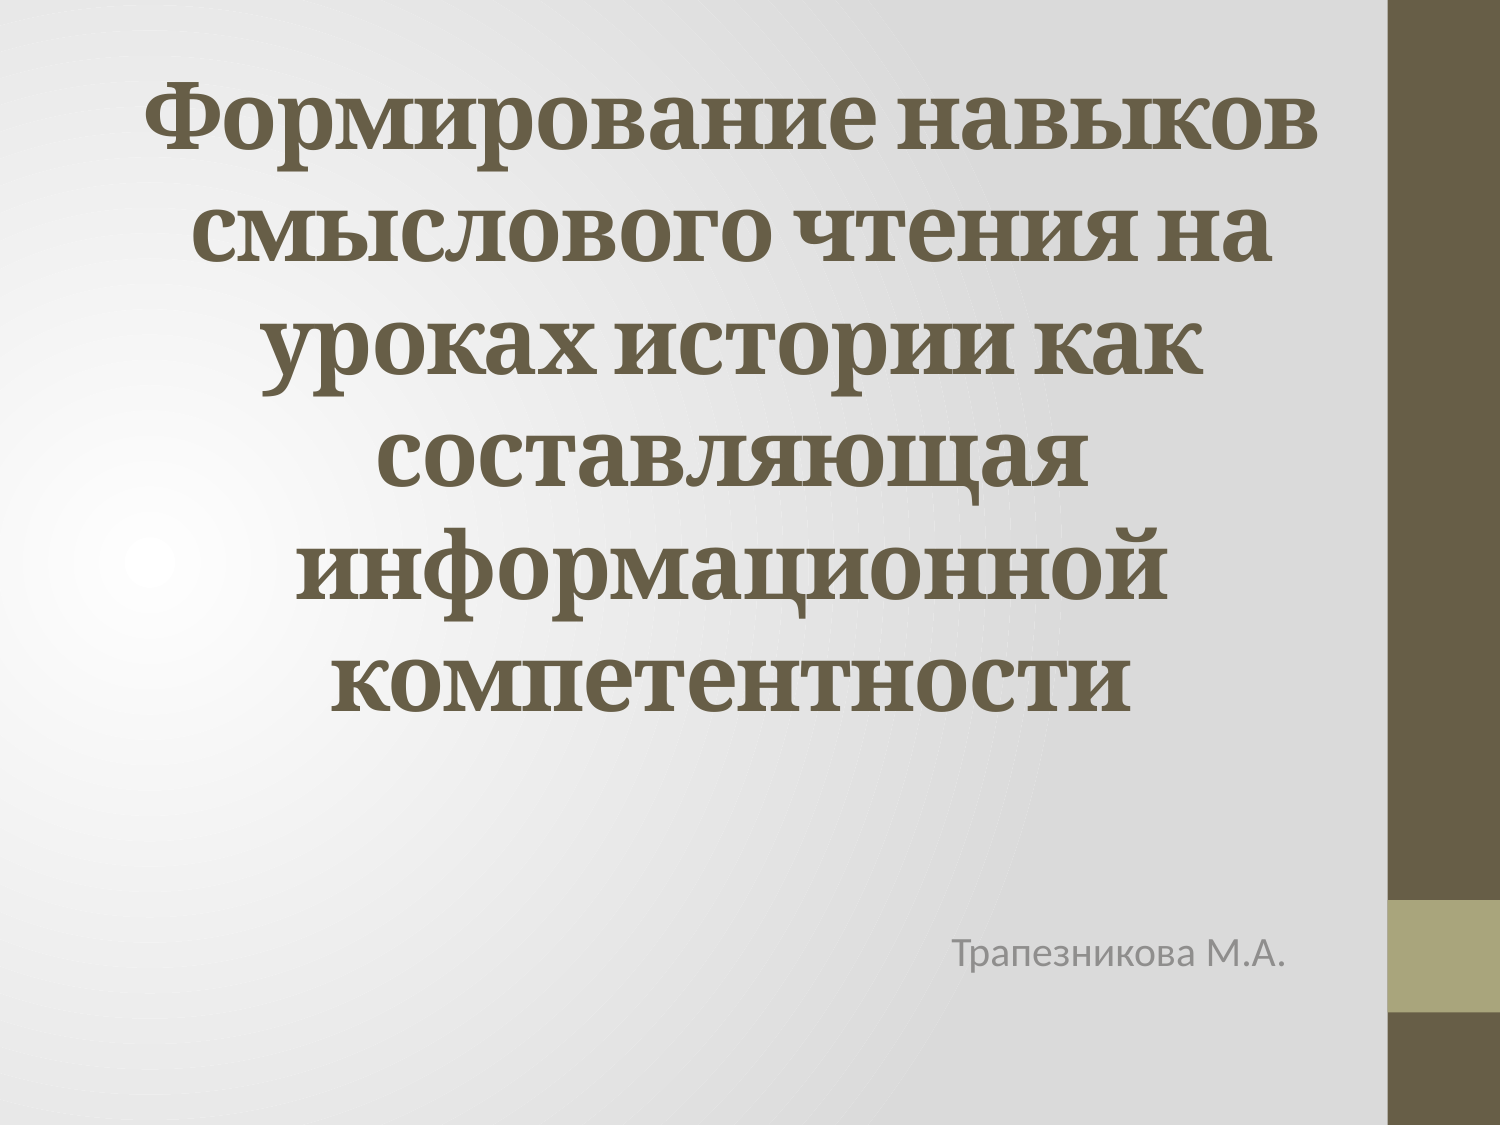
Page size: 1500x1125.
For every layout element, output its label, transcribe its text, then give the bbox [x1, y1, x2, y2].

title Формирование навыков смыслового чтения на уроках истории как составляющая информационной компетентности [112, 312, 1350, 738]
subtitle Трапезникова М.А. [242, 916, 1302, 1092]
